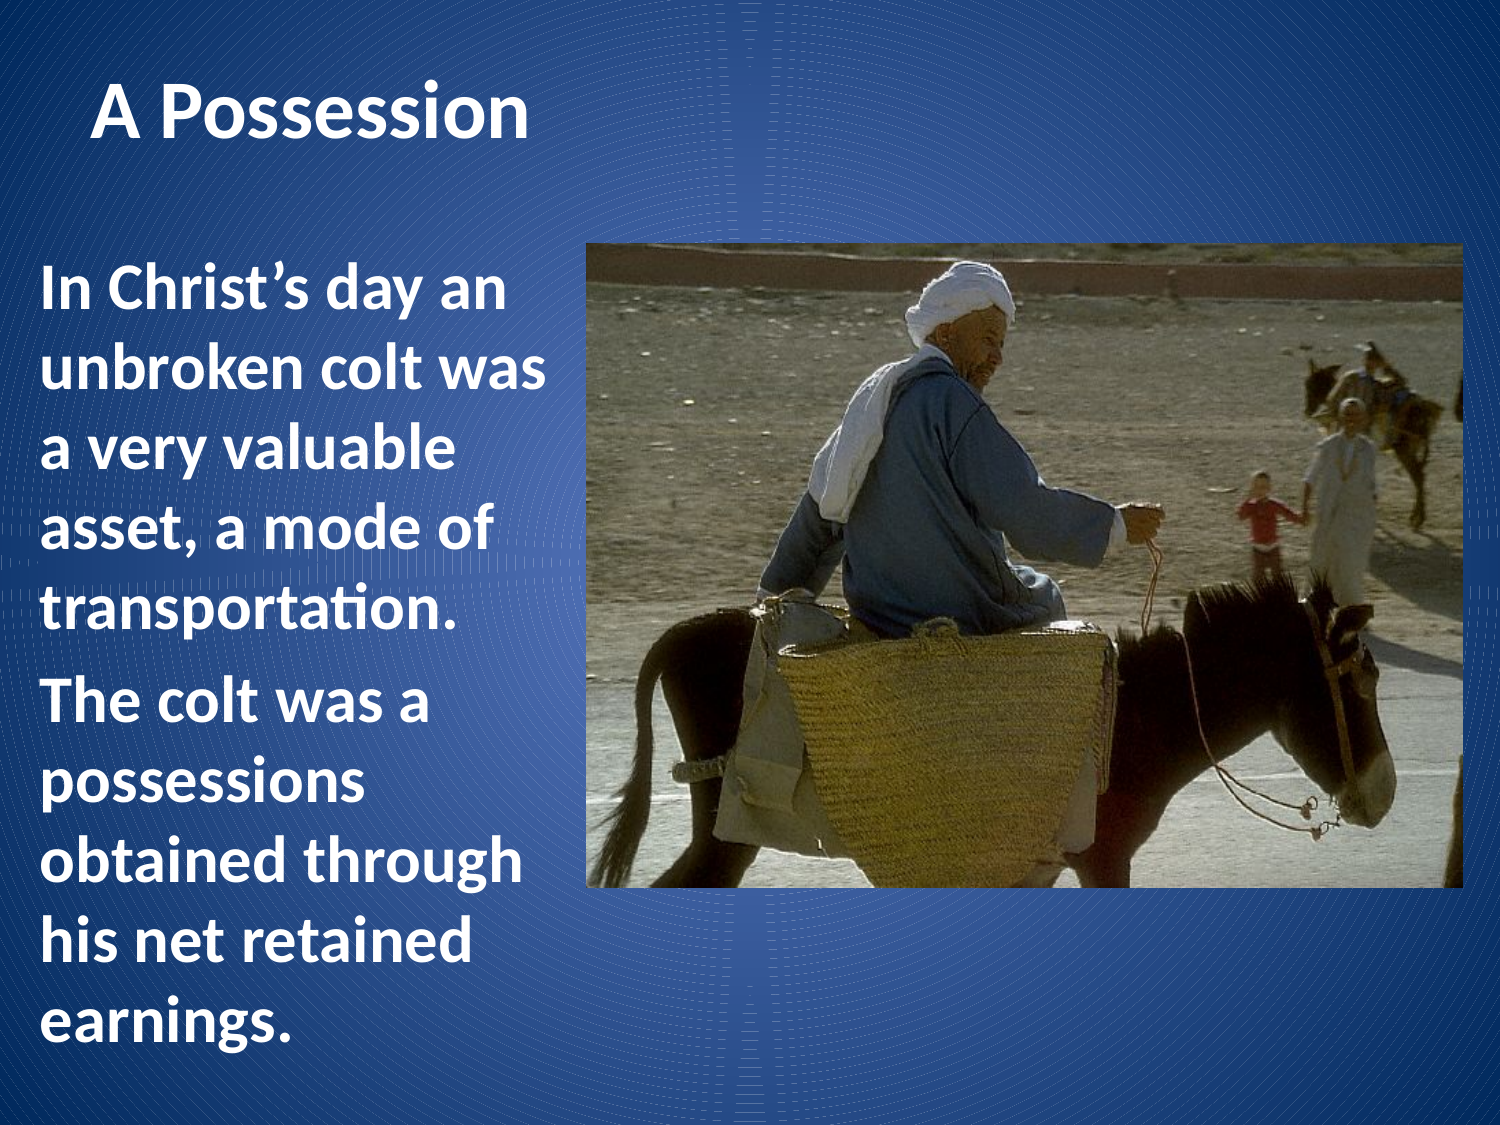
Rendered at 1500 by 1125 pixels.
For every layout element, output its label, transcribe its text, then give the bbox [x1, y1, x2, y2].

title A Possession [75, 44, 569, 163]
list In Christ’s day an unbroken colt was a very valuable asset, a mode of transportation. The colt was a possessions obtained through his net retained earnings. [24, 235, 569, 1063]
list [586, 242, 1463, 888]
